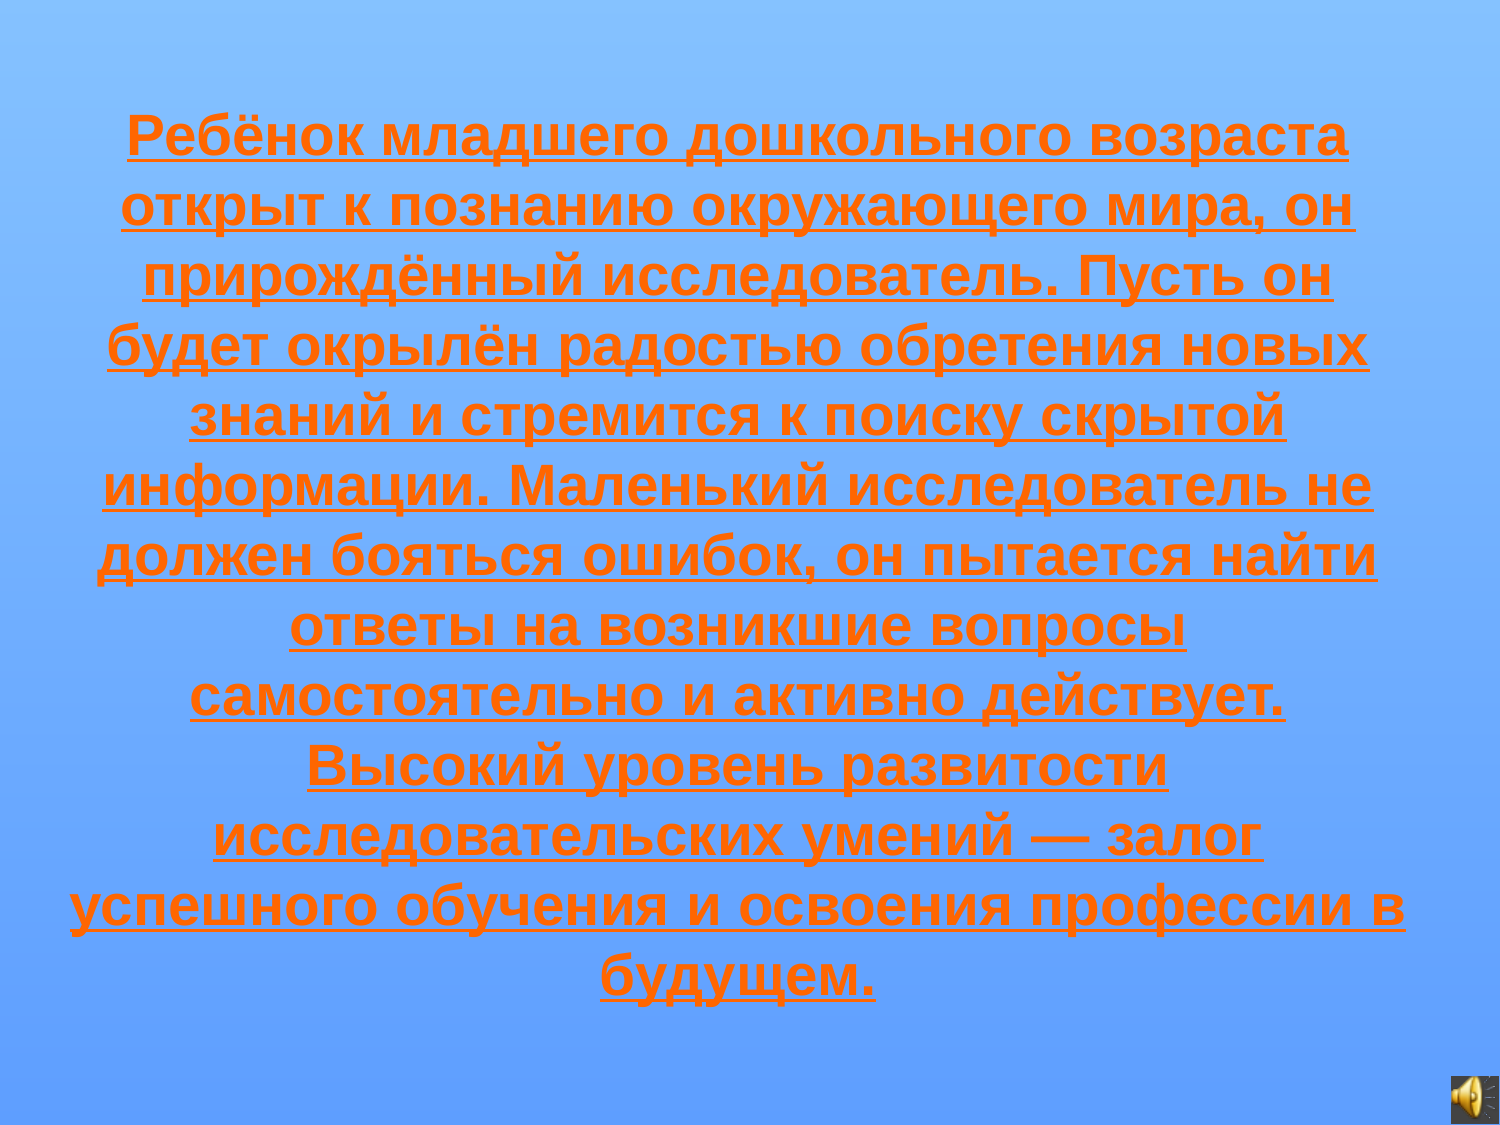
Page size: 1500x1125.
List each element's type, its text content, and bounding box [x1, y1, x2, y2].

text_box Ребёнок младшего дошкольного возраста открыт к познанию окружающего мира, он прирождённый исследователь. Пусть он будет окрылён радостью обретения новых знаний и стремится к поиску скрытой информации. Маленький исследователь не должен бояться ошибок, он пытается найти ответы на возникшие вопросы самостоятельно и активно действует. Высокий уровень развитости исследовательских умений — залог успешного обучения и освоения профессии в будущем. [41, 90, 1436, 1015]
picture [1449, 1074, 1500, 1125]
